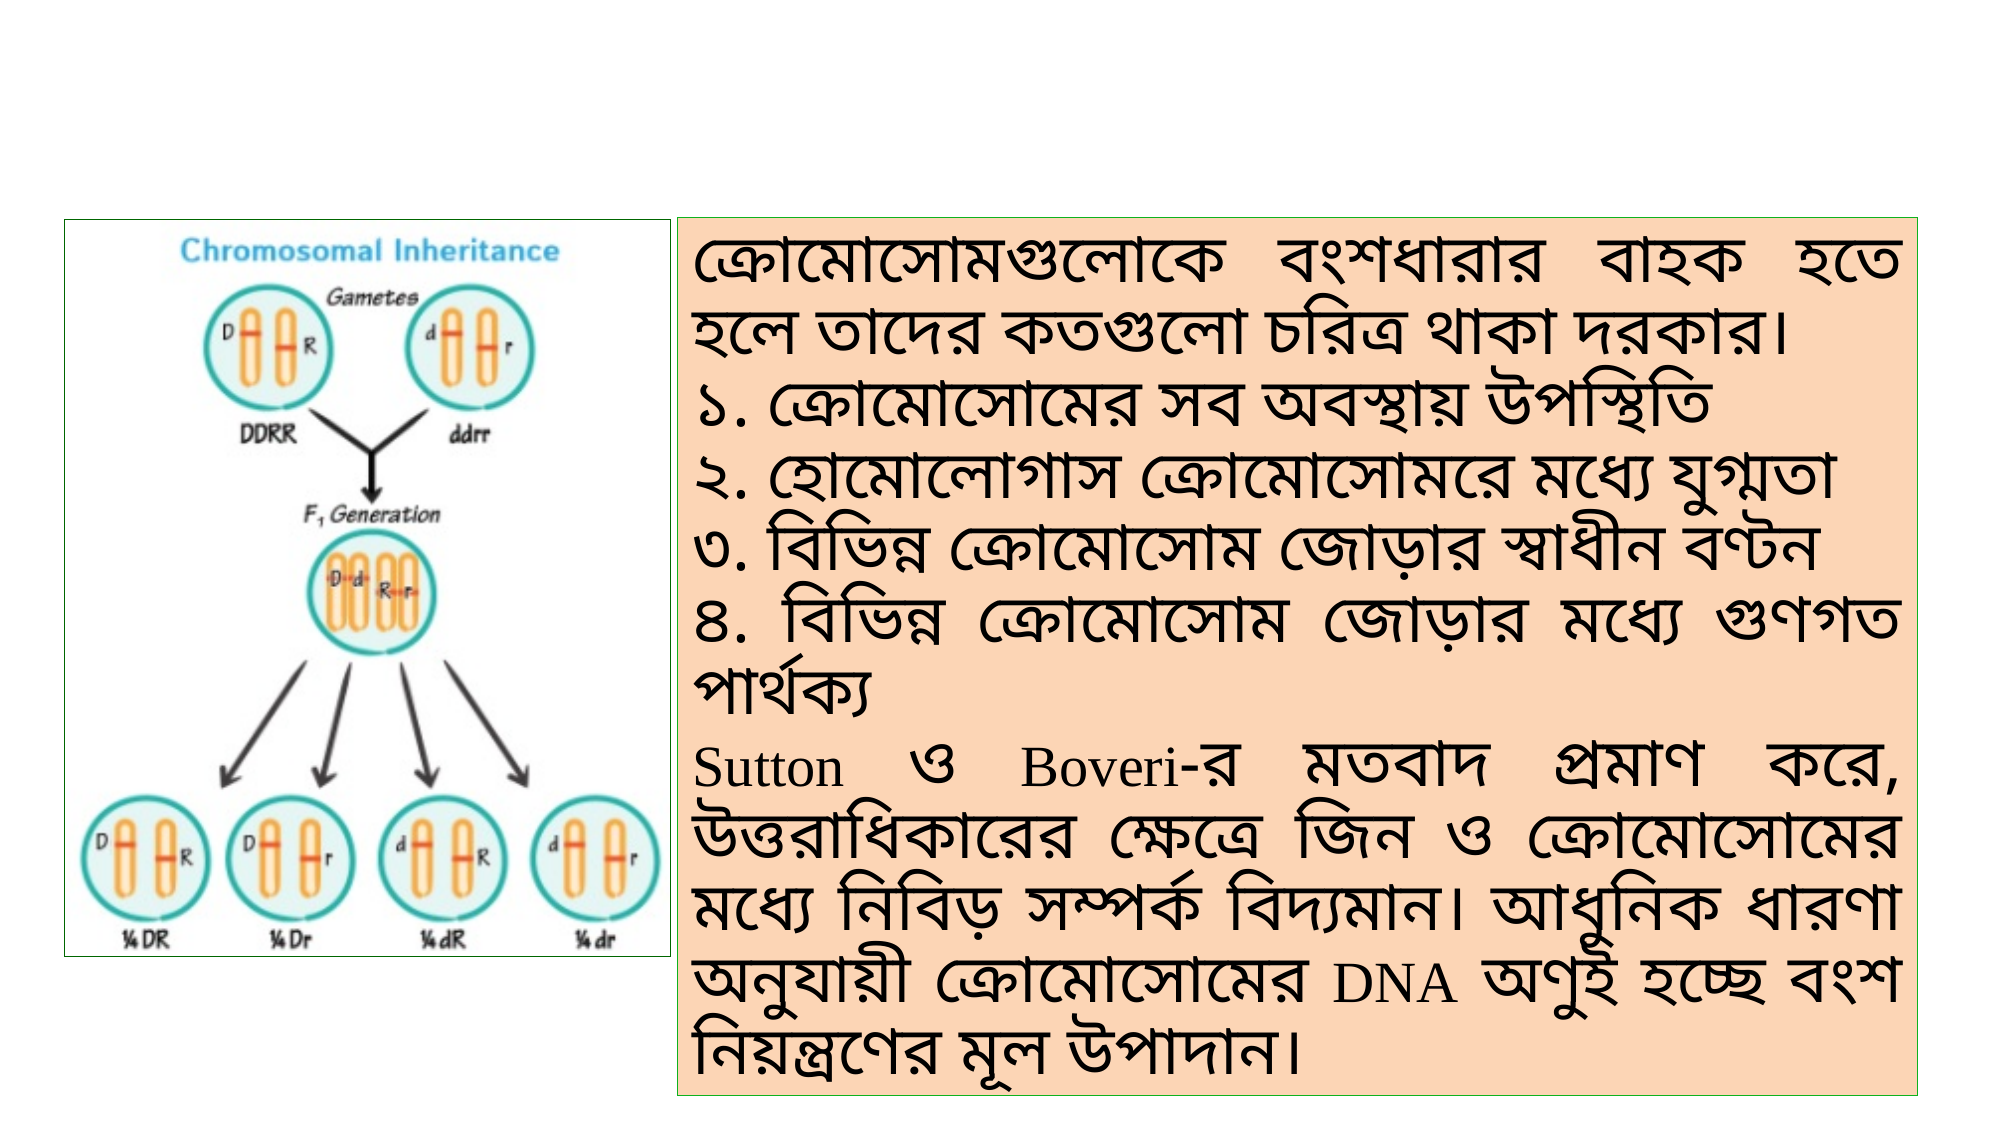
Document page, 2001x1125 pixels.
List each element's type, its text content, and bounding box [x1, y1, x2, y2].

text_box ক্রোমোসোমগুলোকে বংশধারার বাহক হতে হলে তাদের কতগুলো চরিত্র থাকা দরকার। ১. ক্রোমোসোমের সব অবস্থায় উপস্থিতি ২. হোমোলোগাস ক্রোমোসোমরে মধ্যে যুগ্মতা ৩. বিভিন্ন ক্রোমোসোম জোড়ার স্বাধীন বণ্টন ৪. বিভিন্ন ক্রোমোসোম জোড়ার মধ্যে গুণগত পার্থক্য Sutton ও Boveri-র মতবাদ প্রমাণ করে, উত্তরাধিকারের ক্ষেত্রে জিন ও ক্রোমোসোমের মধ্যে নিবিড় সম্পর্ক বিদ্যমান। আধুনিক ধারণা অনুযায়ী ক্রোমোসোমের DNA অণুই হচ্ছে বংশ নিয়ন্ত্রণের মূল উপাদান। [677, 217, 1918, 1096]
picture [64, 218, 672, 957]
